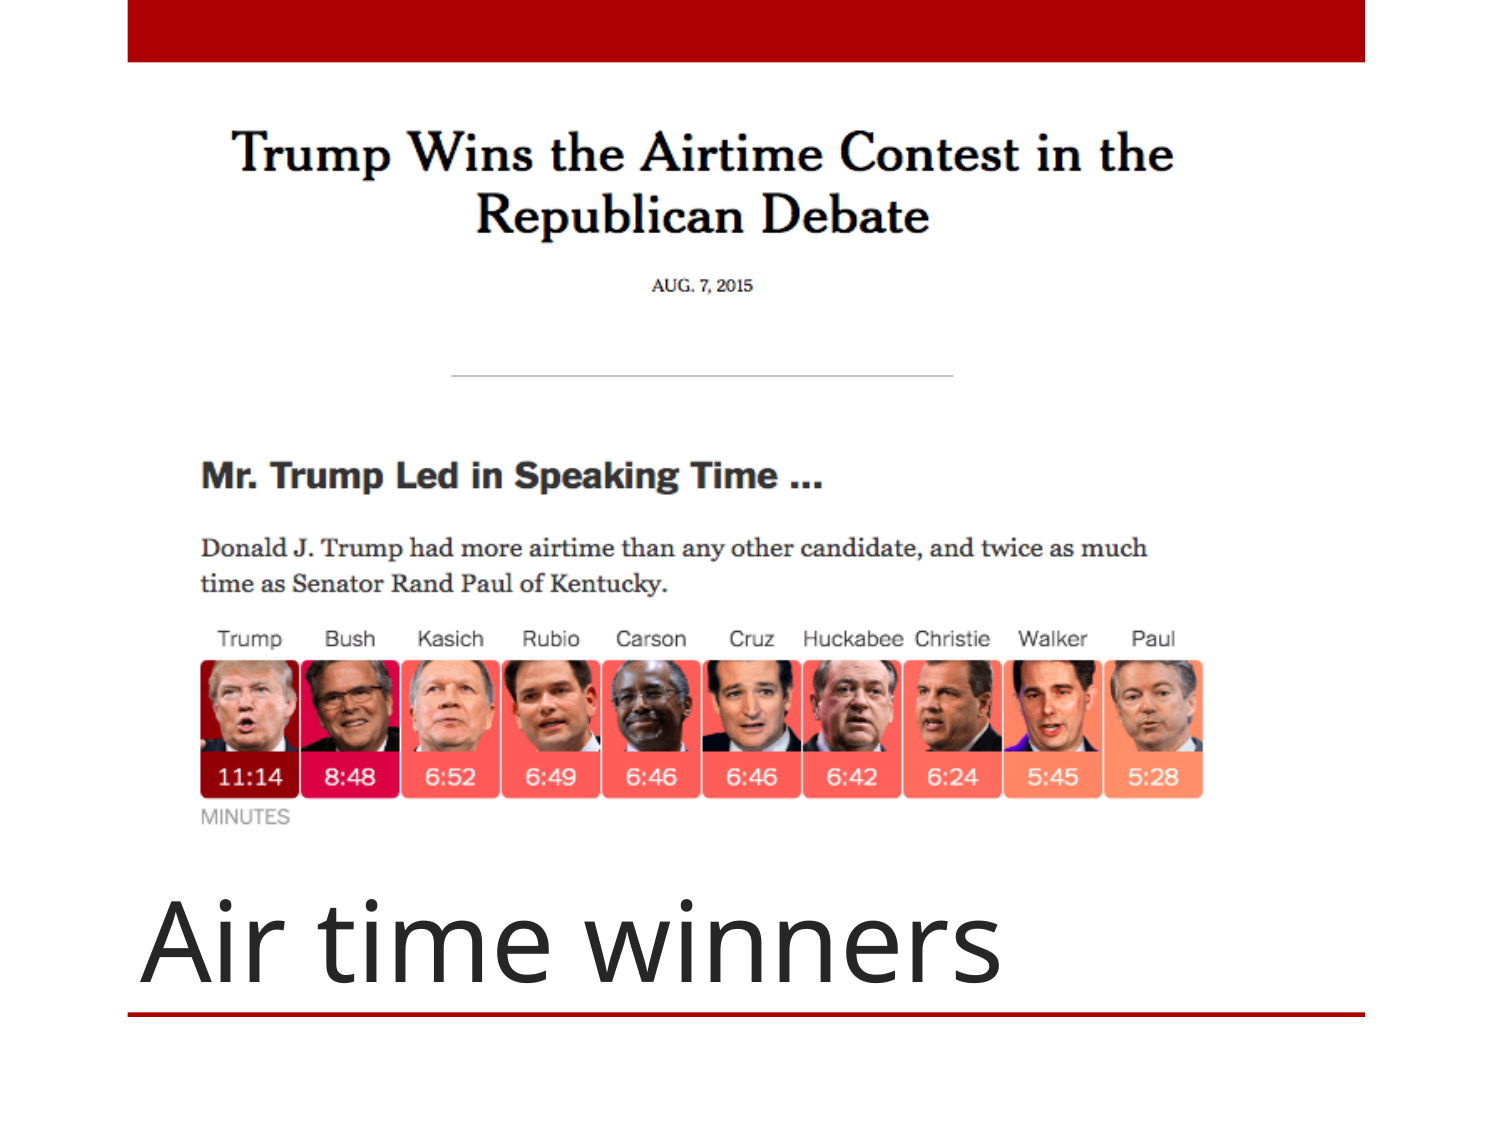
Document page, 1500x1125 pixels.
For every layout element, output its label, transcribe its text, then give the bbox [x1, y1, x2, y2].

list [0, 86, 1500, 841]
title Air time winners [125, 854, 1238, 1013]
